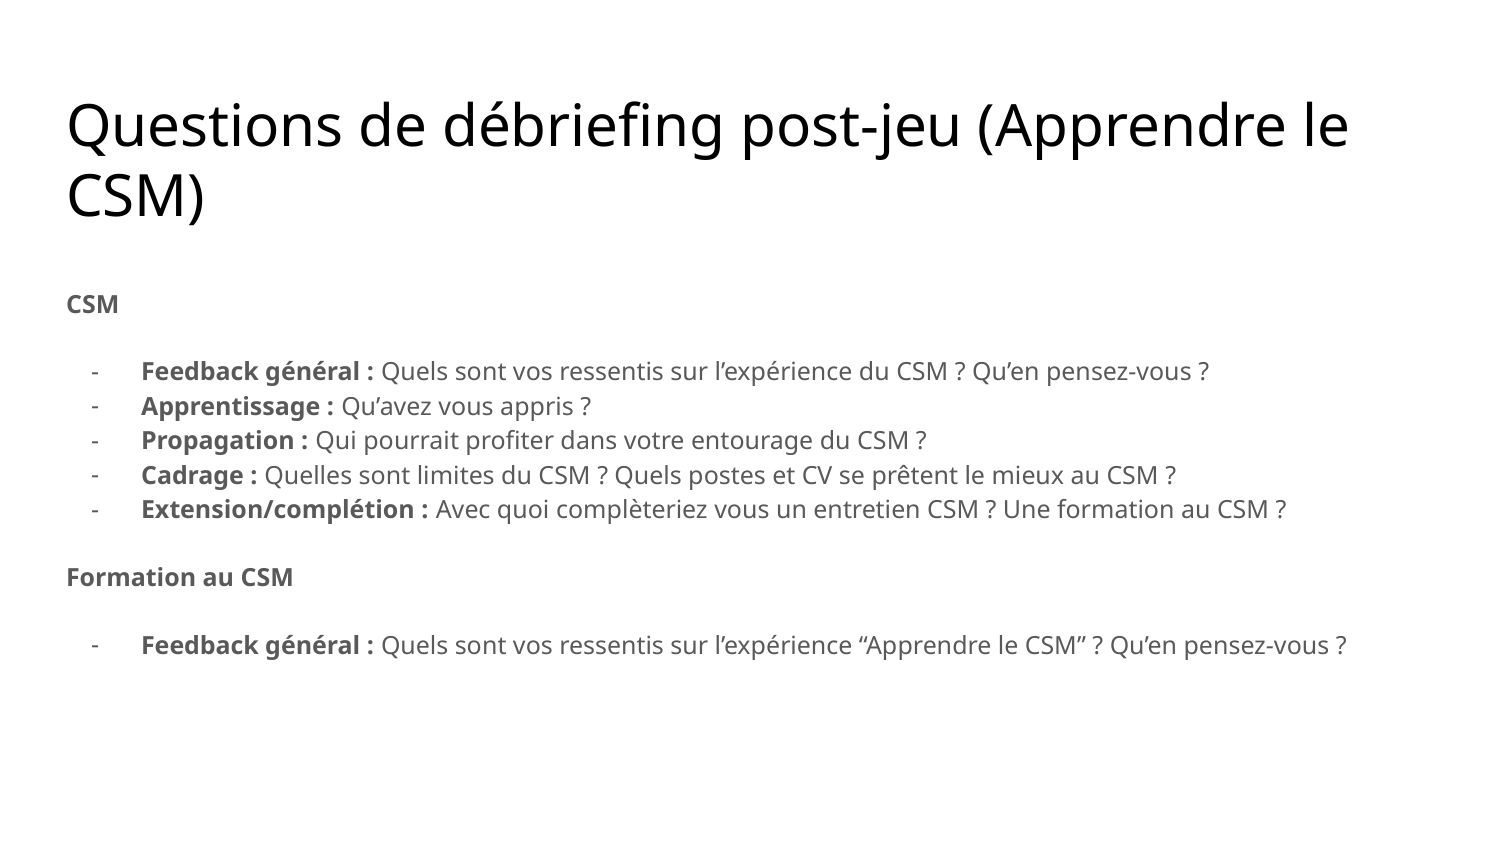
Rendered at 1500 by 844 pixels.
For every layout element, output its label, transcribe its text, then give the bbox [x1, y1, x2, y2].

list CSM Feedback général : Quels sont vos ressentis sur l’expérience du CSM ? Qu’en pensez-vous ? Apprentissage : Qu’avez vous appris ? Propagation : Qui pourrait profiter dans votre entourage du CSM ? Cadrage : Quelles sont limites du CSM ? Quels postes et CV se prêtent le mieux au CSM ? Extension/complétion : Avec quoi complèteriez vous un entretien CSM ? Une formation au CSM ? Formation au CSM Feedback général : Quels sont vos ressentis sur l’expérience “Apprendre le CSM” ? Qu’en pensez-vous ? [51, 268, 1449, 750]
title Questions de débriefing post-jeu (Apprendre le CSM) [51, 72, 1449, 167]
